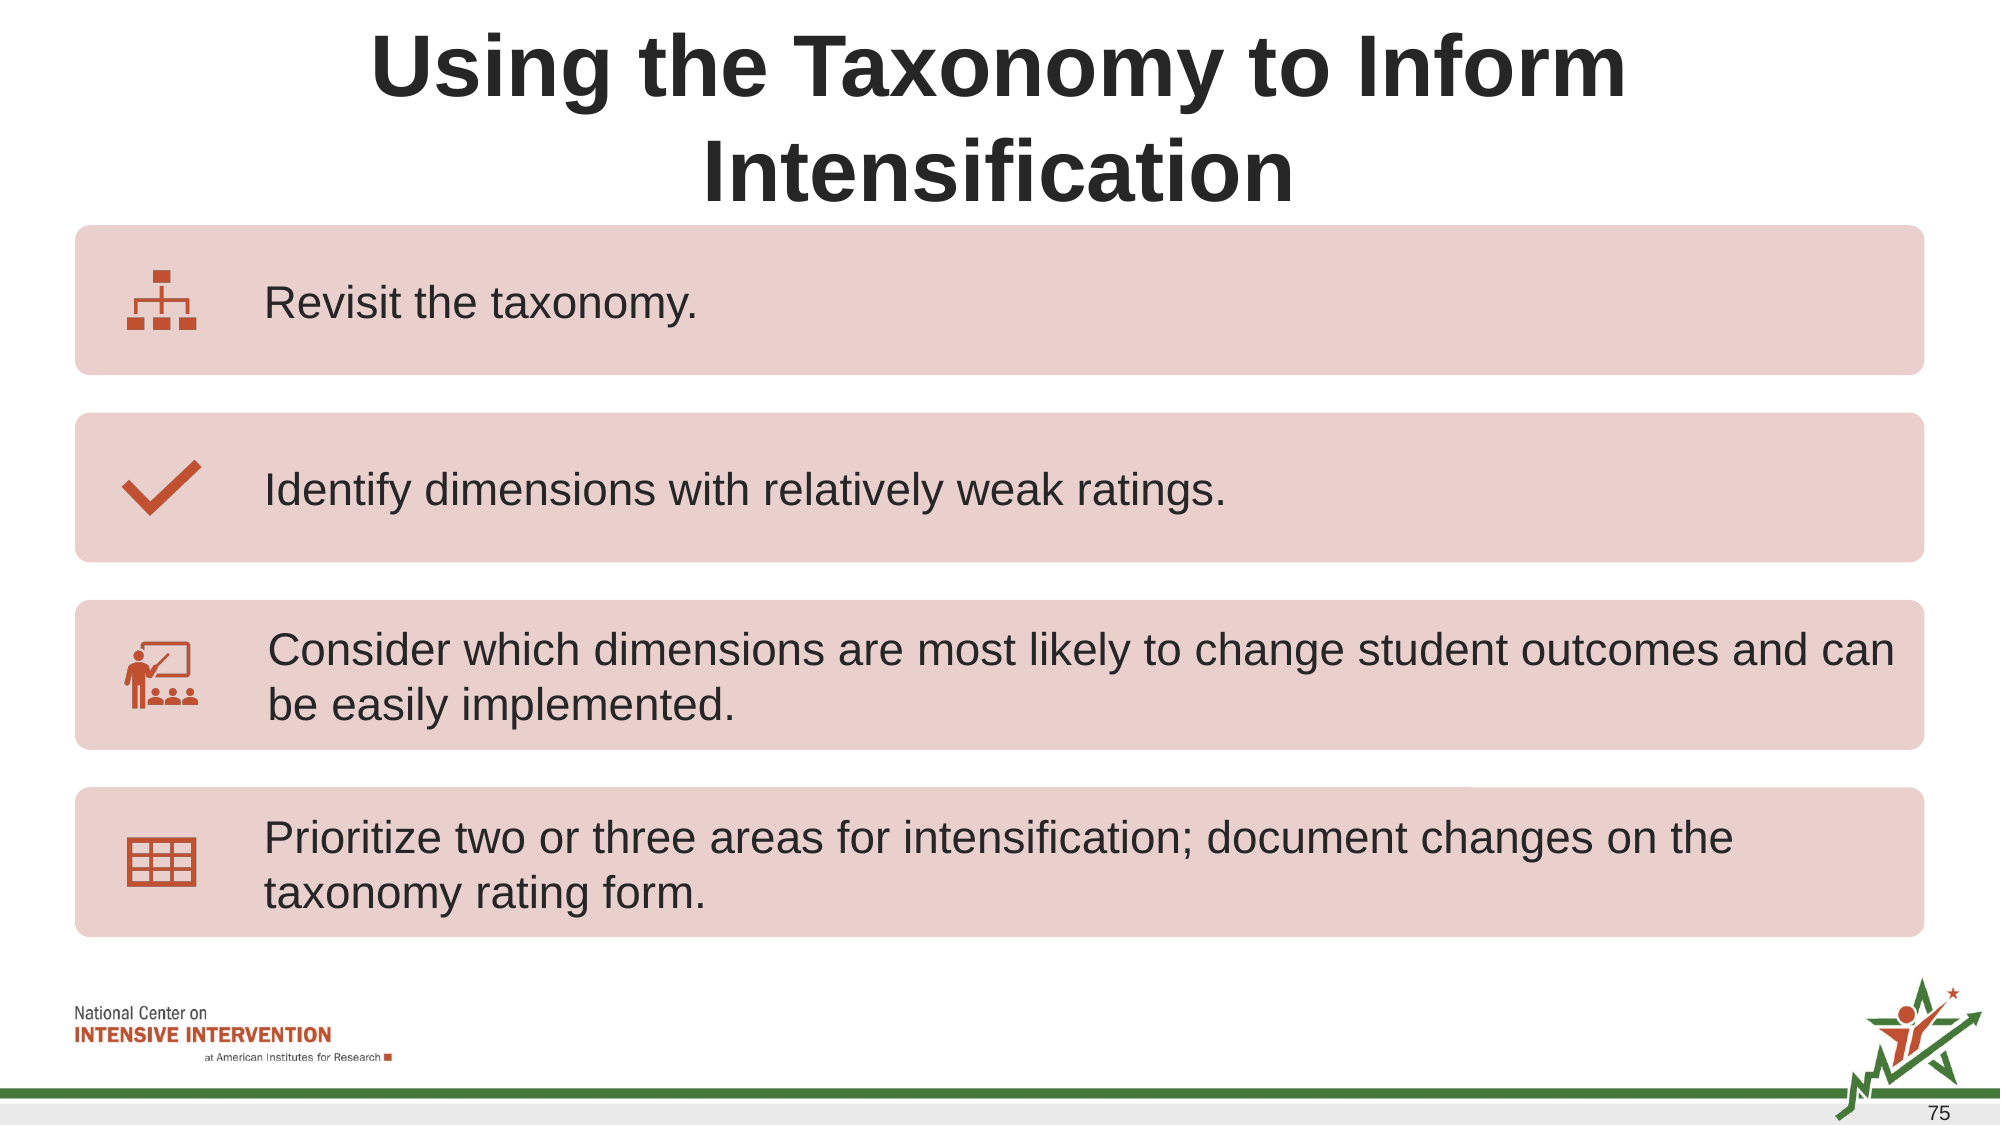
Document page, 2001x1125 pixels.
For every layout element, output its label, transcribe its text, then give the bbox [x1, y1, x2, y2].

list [74, 224, 1925, 938]
slide_number 75 [1925, 1099, 1951, 1125]
title Using the Taxonomy to Inform Intensification [75, 8, 1925, 219]
picture [0, 0, 2000, 1125]
